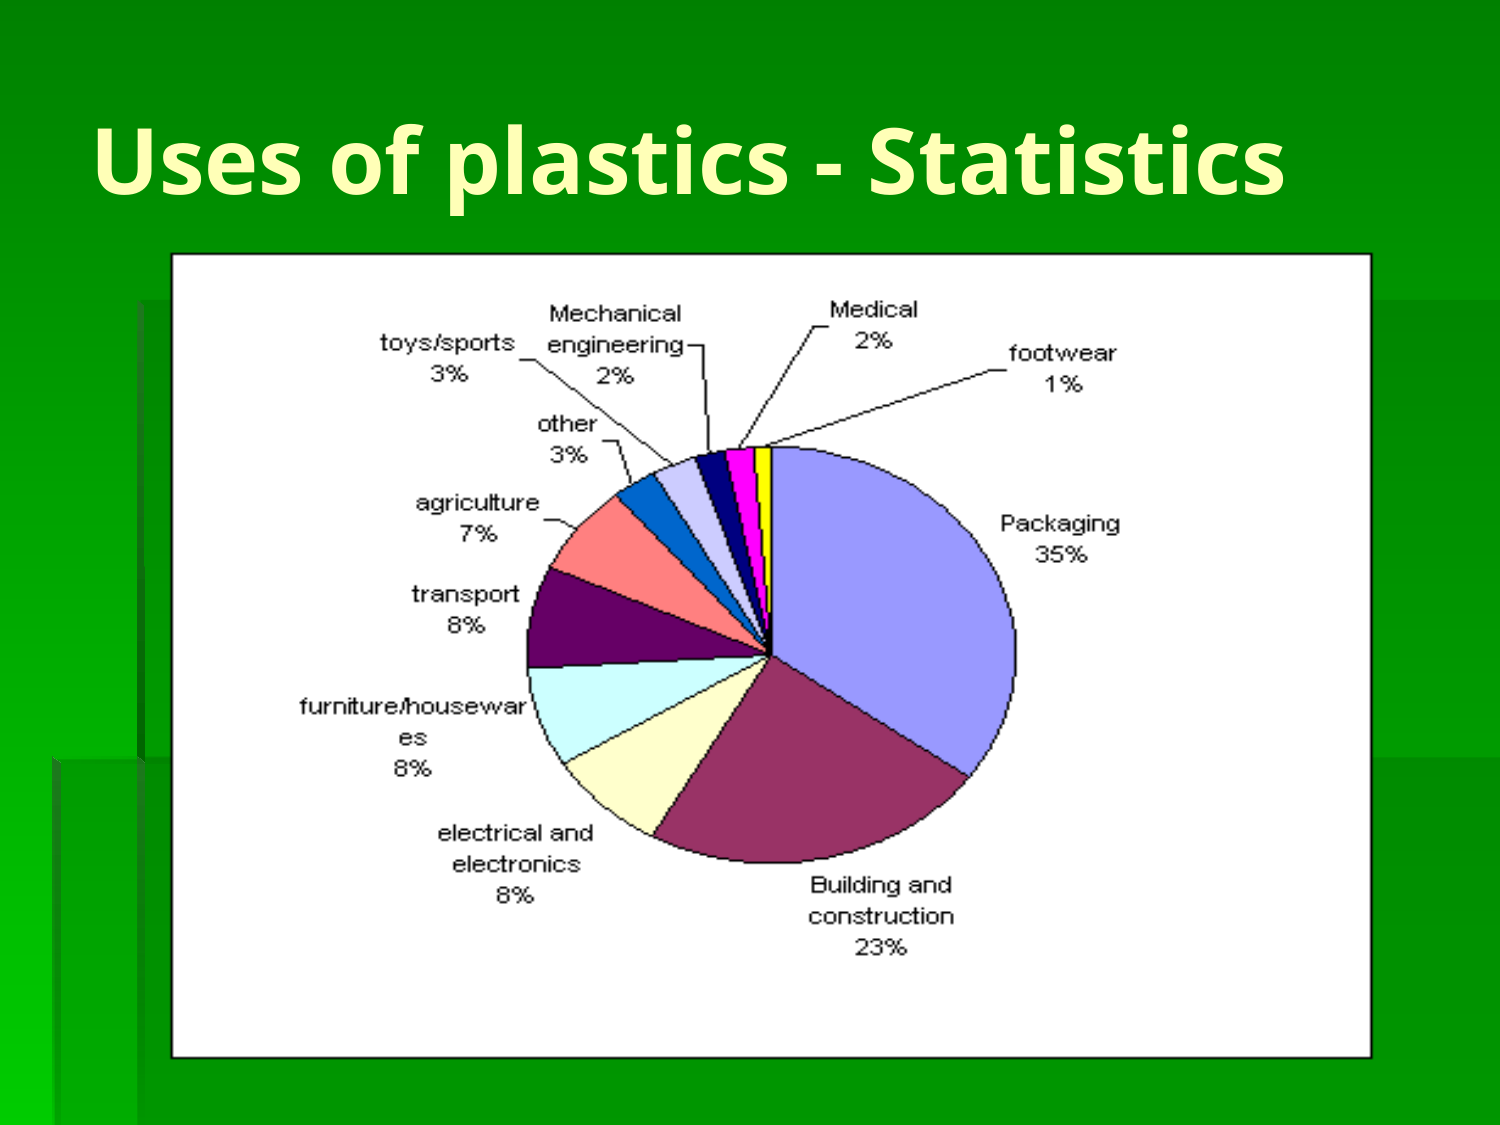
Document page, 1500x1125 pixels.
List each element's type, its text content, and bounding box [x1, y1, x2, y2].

title Uses of plastics - Statistics [75, 40, 1451, 275]
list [159, 243, 1388, 1070]
